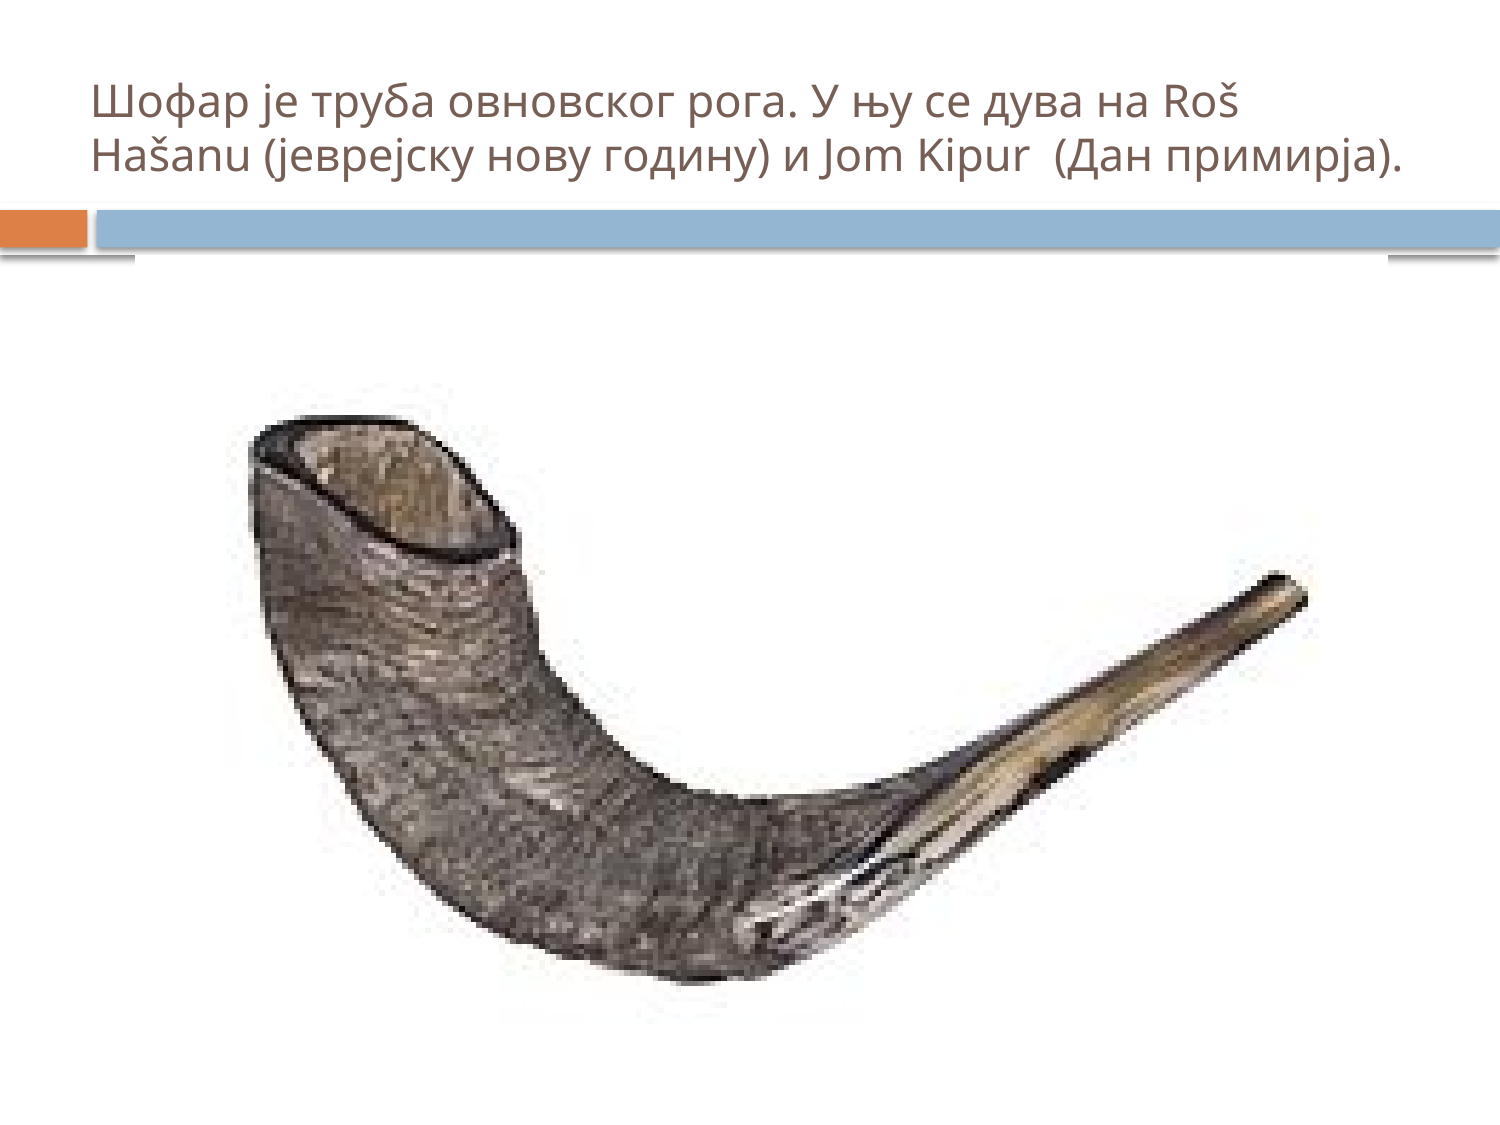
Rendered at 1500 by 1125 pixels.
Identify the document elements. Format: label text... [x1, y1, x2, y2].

picture [135, 254, 1389, 1083]
title Шофар је труба овновског рога. У њу се дува на Roš Hašanu (јеврејску нову годину) и Jom Kipur (Дан примирја). [75, 45, 1425, 209]
